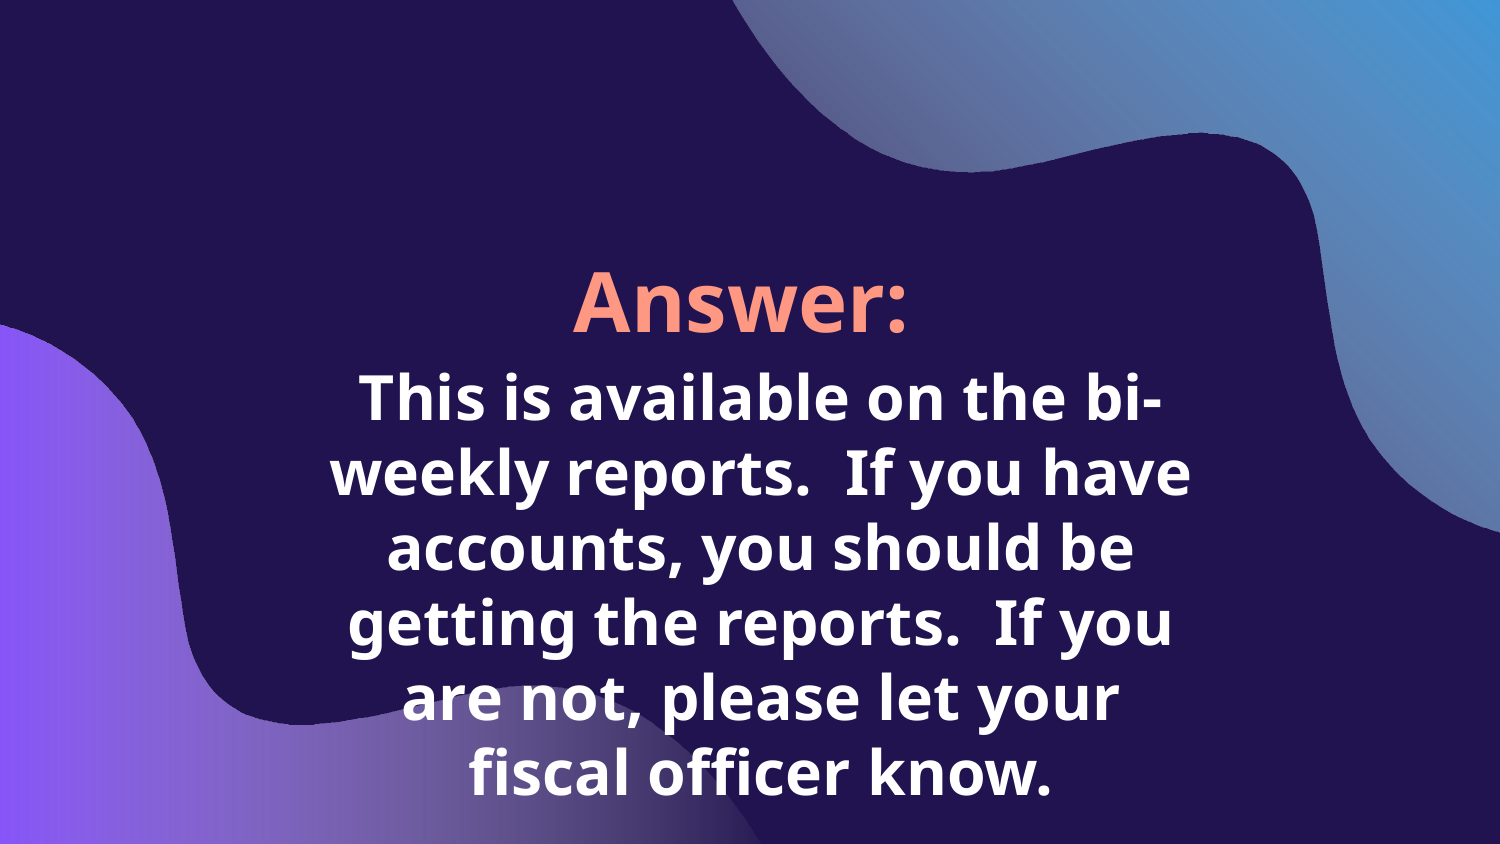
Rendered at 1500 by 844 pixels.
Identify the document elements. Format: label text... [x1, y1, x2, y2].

title This is available on the bi-weekly reports. If you have accounts, you should be getting the reports. If you are not, please let your fiscal officer know. [305, 343, 1216, 432]
title Answer: [525, 254, 980, 343]
